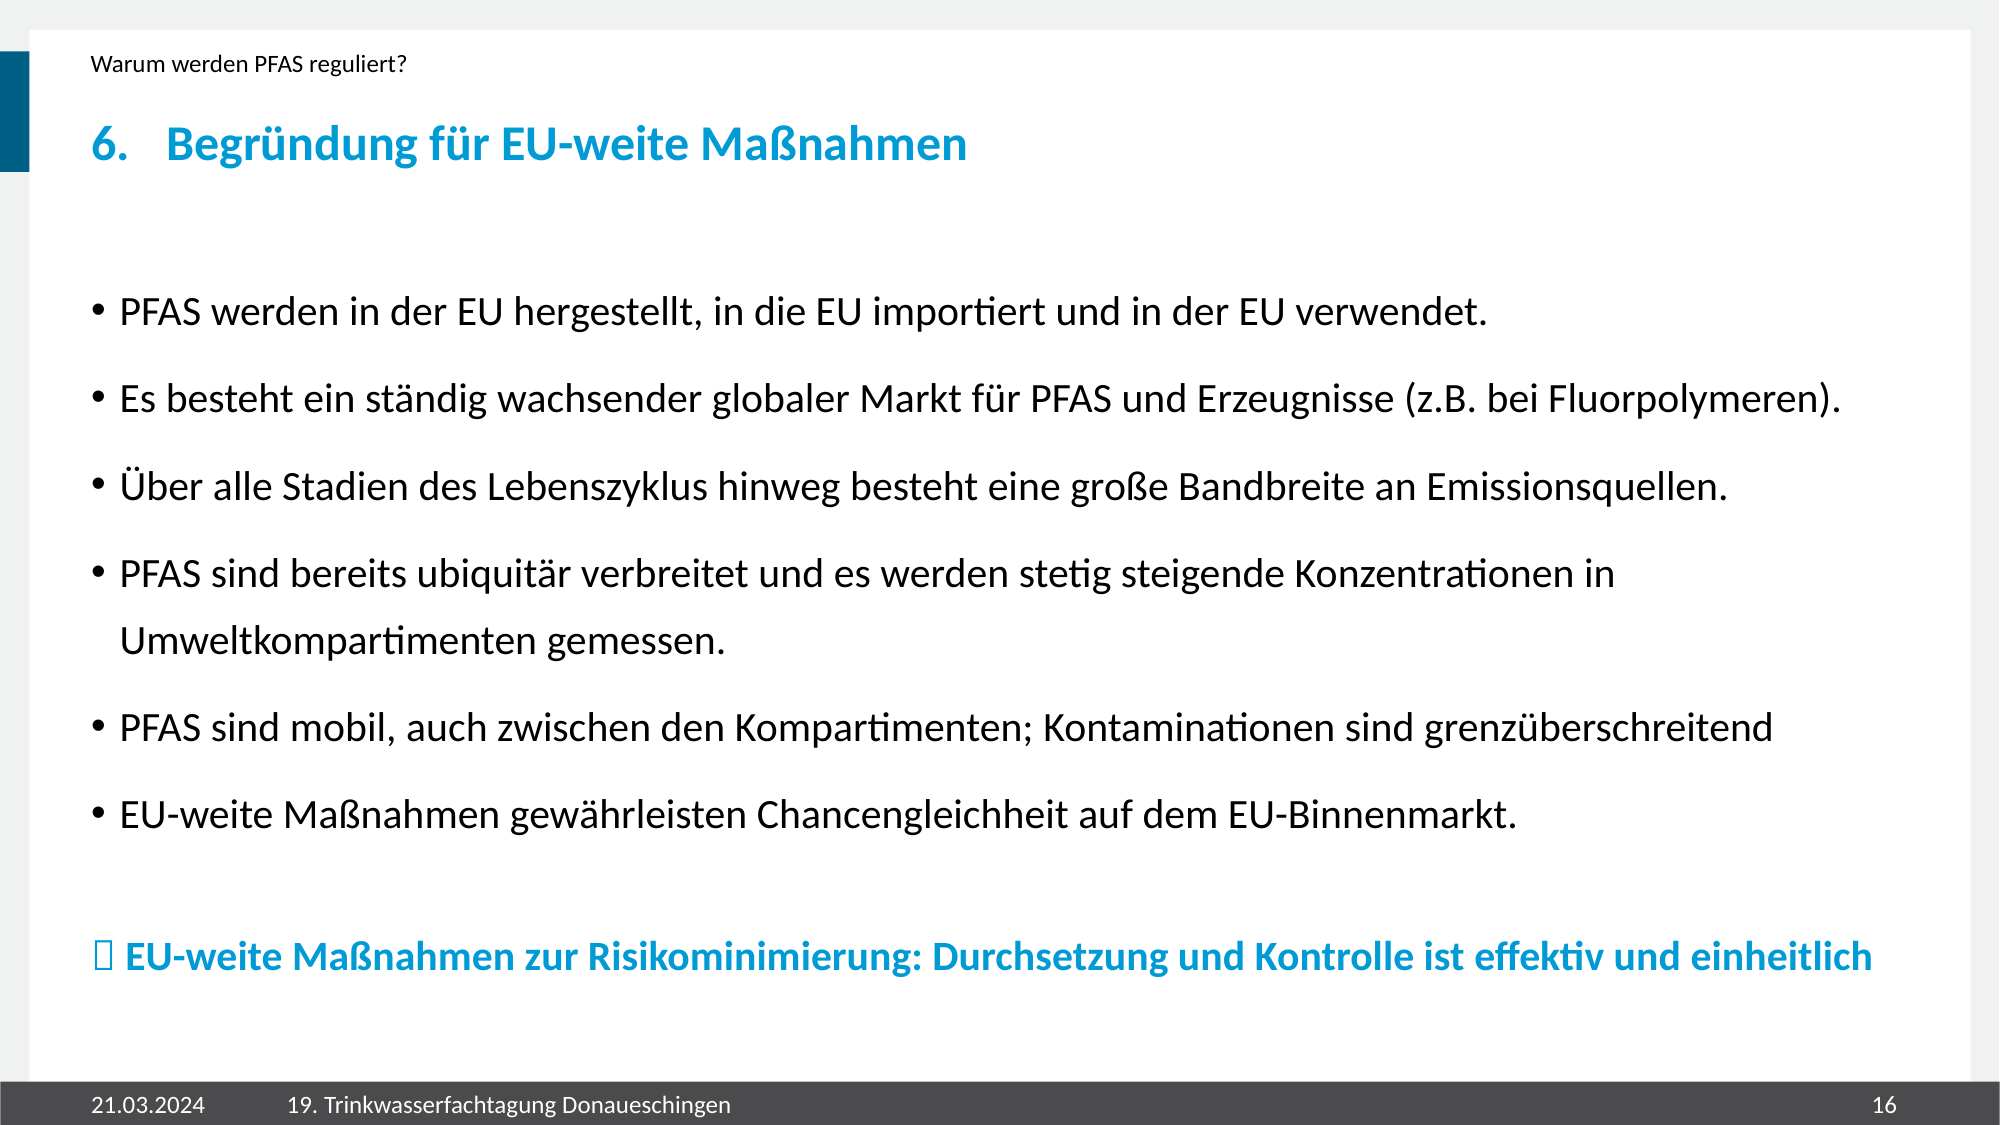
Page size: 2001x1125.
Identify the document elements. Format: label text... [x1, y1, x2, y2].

text_box PFAS werden in der EU hergestellt, in die EU importiert und in der EU verwendet. Es besteht ein ständig wachsender globaler Markt für PFAS und Erzeugnisse (z.B. bei Fluorpolymeren). Über alle Stadien des Lebenszyklus hinweg besteht eine große Bandbreite an Emissionsquellen. PFAS sind bereits ubiquitär verbreitet und es werden stetig steigende Konzentrationen in Umweltkompartimenten gemessen. PFAS sind mobil, auch zwischen den Kompartimenten; Kontaminationen sind grenzüberschreitend EU-weite Maßnahmen gewährleisten Chancengleichheit auf dem EU-Binnenmarkt.  EU-weite Maßnahmen zur Risikominimierung: Durchsetzung und Kontrolle ist effektiv und einheitlich [90, 267, 1898, 1059]
slide_number 15 [1775, 1082, 1898, 1125]
footer 19. Trinkwasserfachtagung Donaueschingen [286, 1082, 1756, 1125]
title Begründung für EU-weite Maßnahmen [91, 70, 1892, 171]
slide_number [90, 1082, 233, 1125]
list Warum werden PFAS reguliert? [90, 47, 1886, 86]
